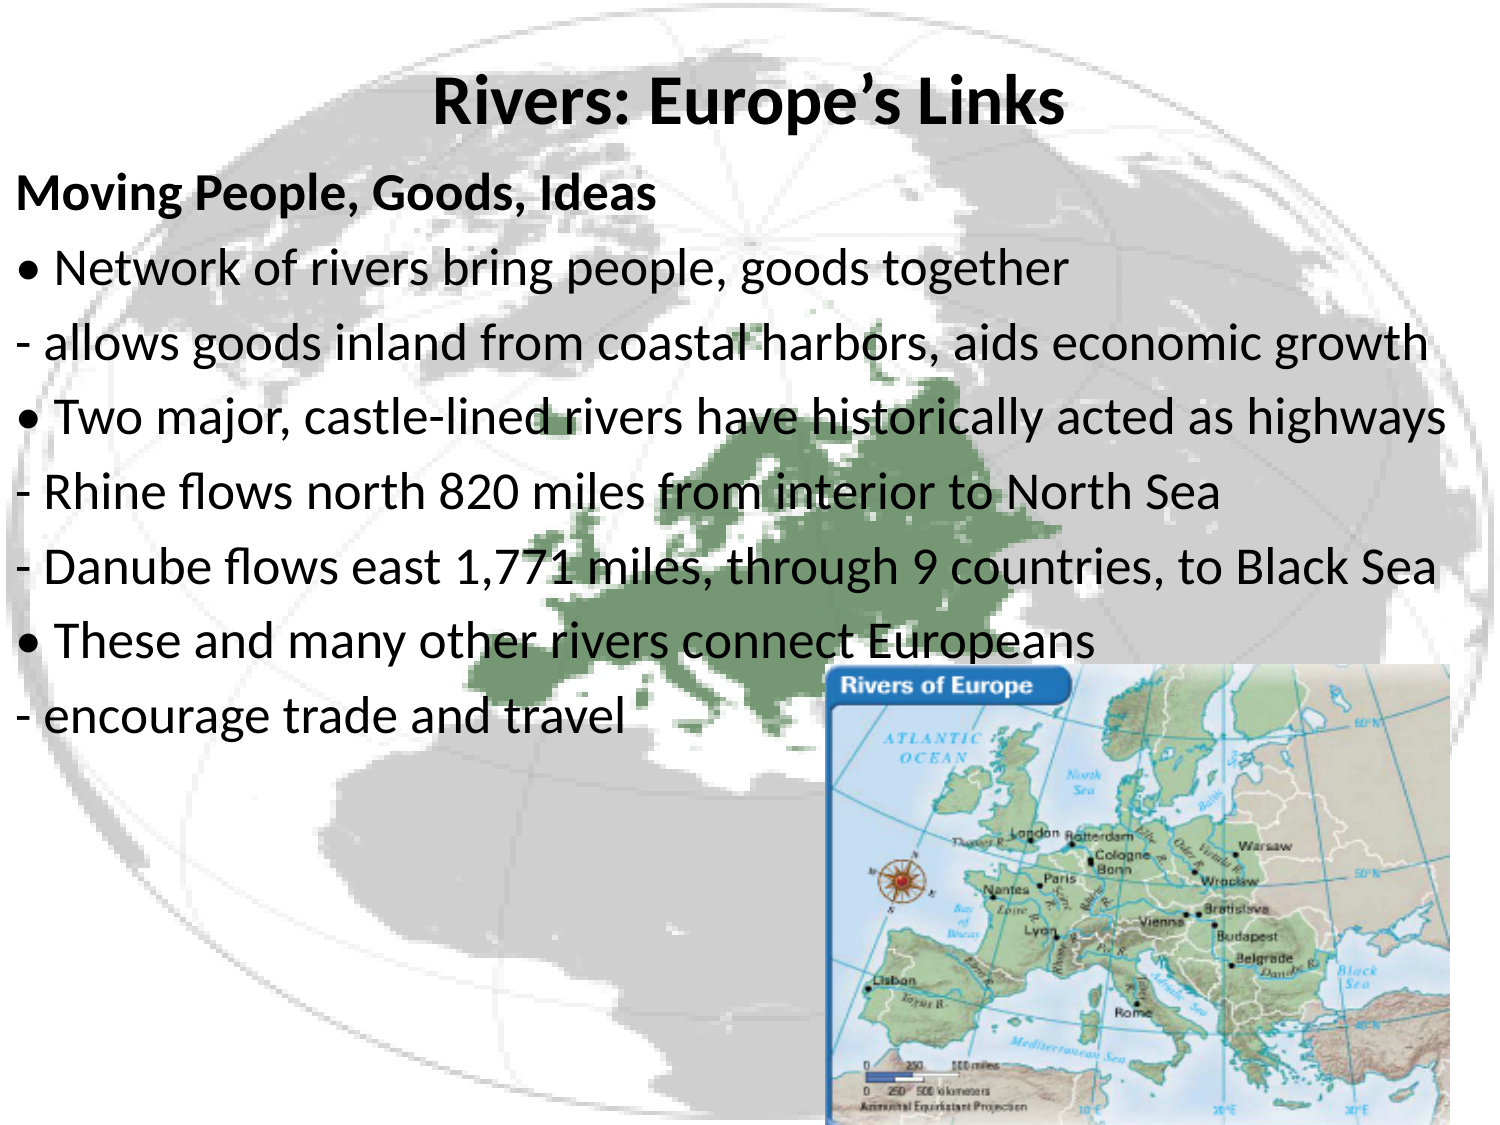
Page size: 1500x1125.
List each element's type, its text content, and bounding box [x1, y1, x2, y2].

list Moving People, Goods, Ideas • Network of rivers bring people, goods together - allows goods inland from coastal harbors, aids economic growth • Two major, castle-lined rivers have historically acted as highways - Rhine flows north 820 miles from interior to North Sea - Danube flows east 1,771 miles, through 9 countries, to Black Sea • These and many other rivers connect Europeans - encourage trade and travel [0, 149, 1500, 763]
title Rivers: Europe’s Links [75, 45, 1425, 149]
picture [824, 664, 1451, 1125]
